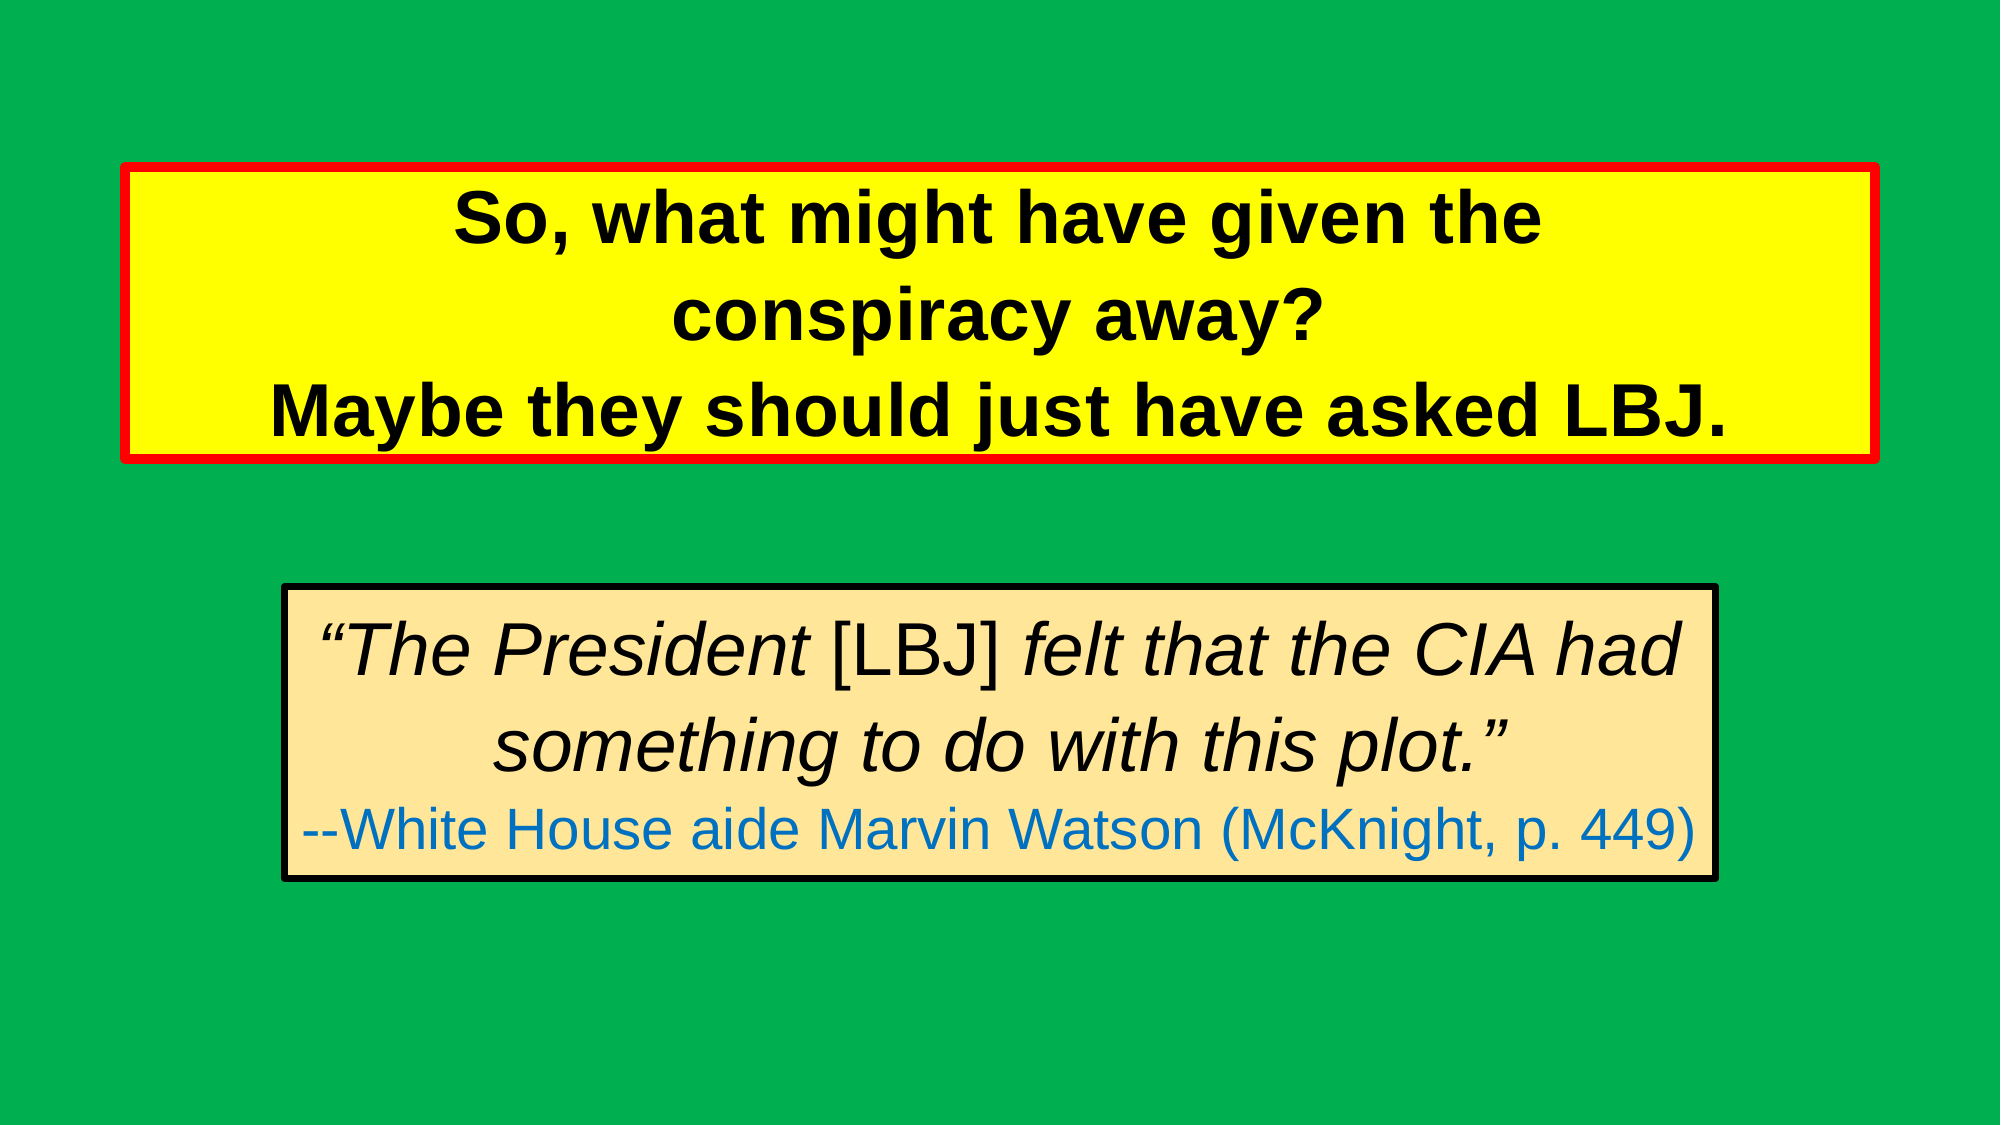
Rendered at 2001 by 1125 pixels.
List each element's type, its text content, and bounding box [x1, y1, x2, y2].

title So, what might have given the conspiracy away? Maybe they should just have asked LBJ. [124, 166, 1876, 460]
subtitle “The President [LBJ] felt that the CIA had something to do with this plot.” --White House aide Marvin Watson (McKnight, p. 449) [284, 586, 1716, 879]
